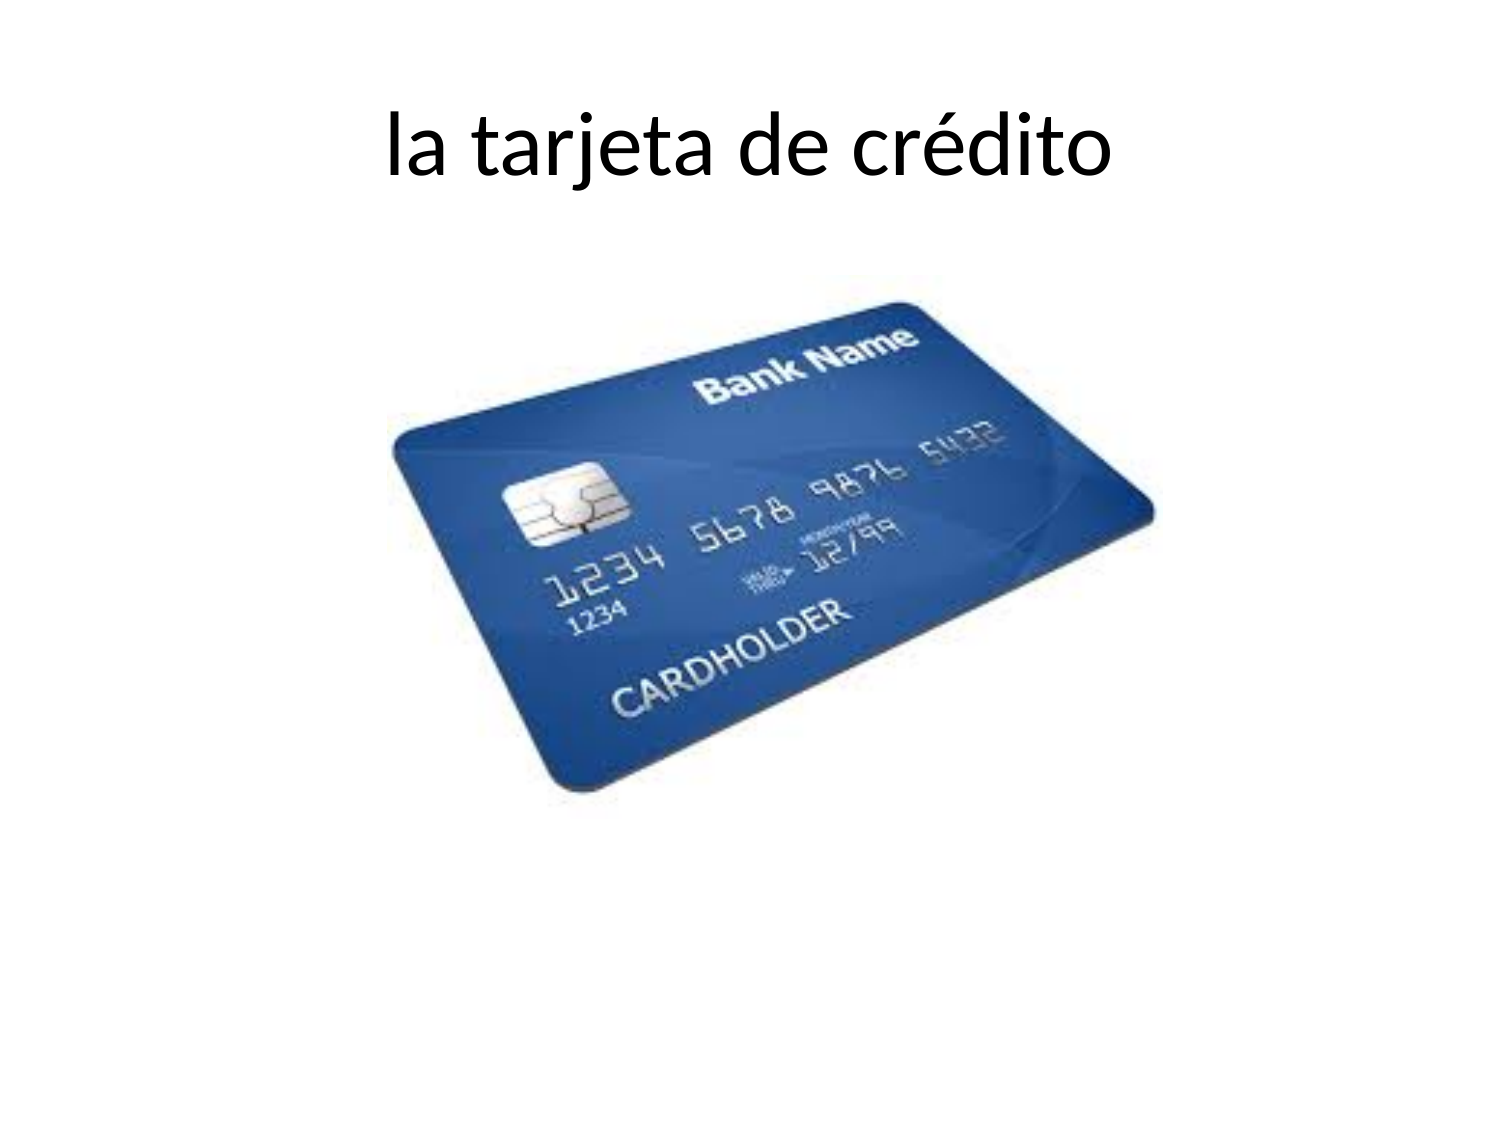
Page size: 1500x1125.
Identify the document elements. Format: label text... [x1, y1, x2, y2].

title la tarjeta de crédito [75, 45, 1425, 233]
picture [387, 274, 1163, 819]
